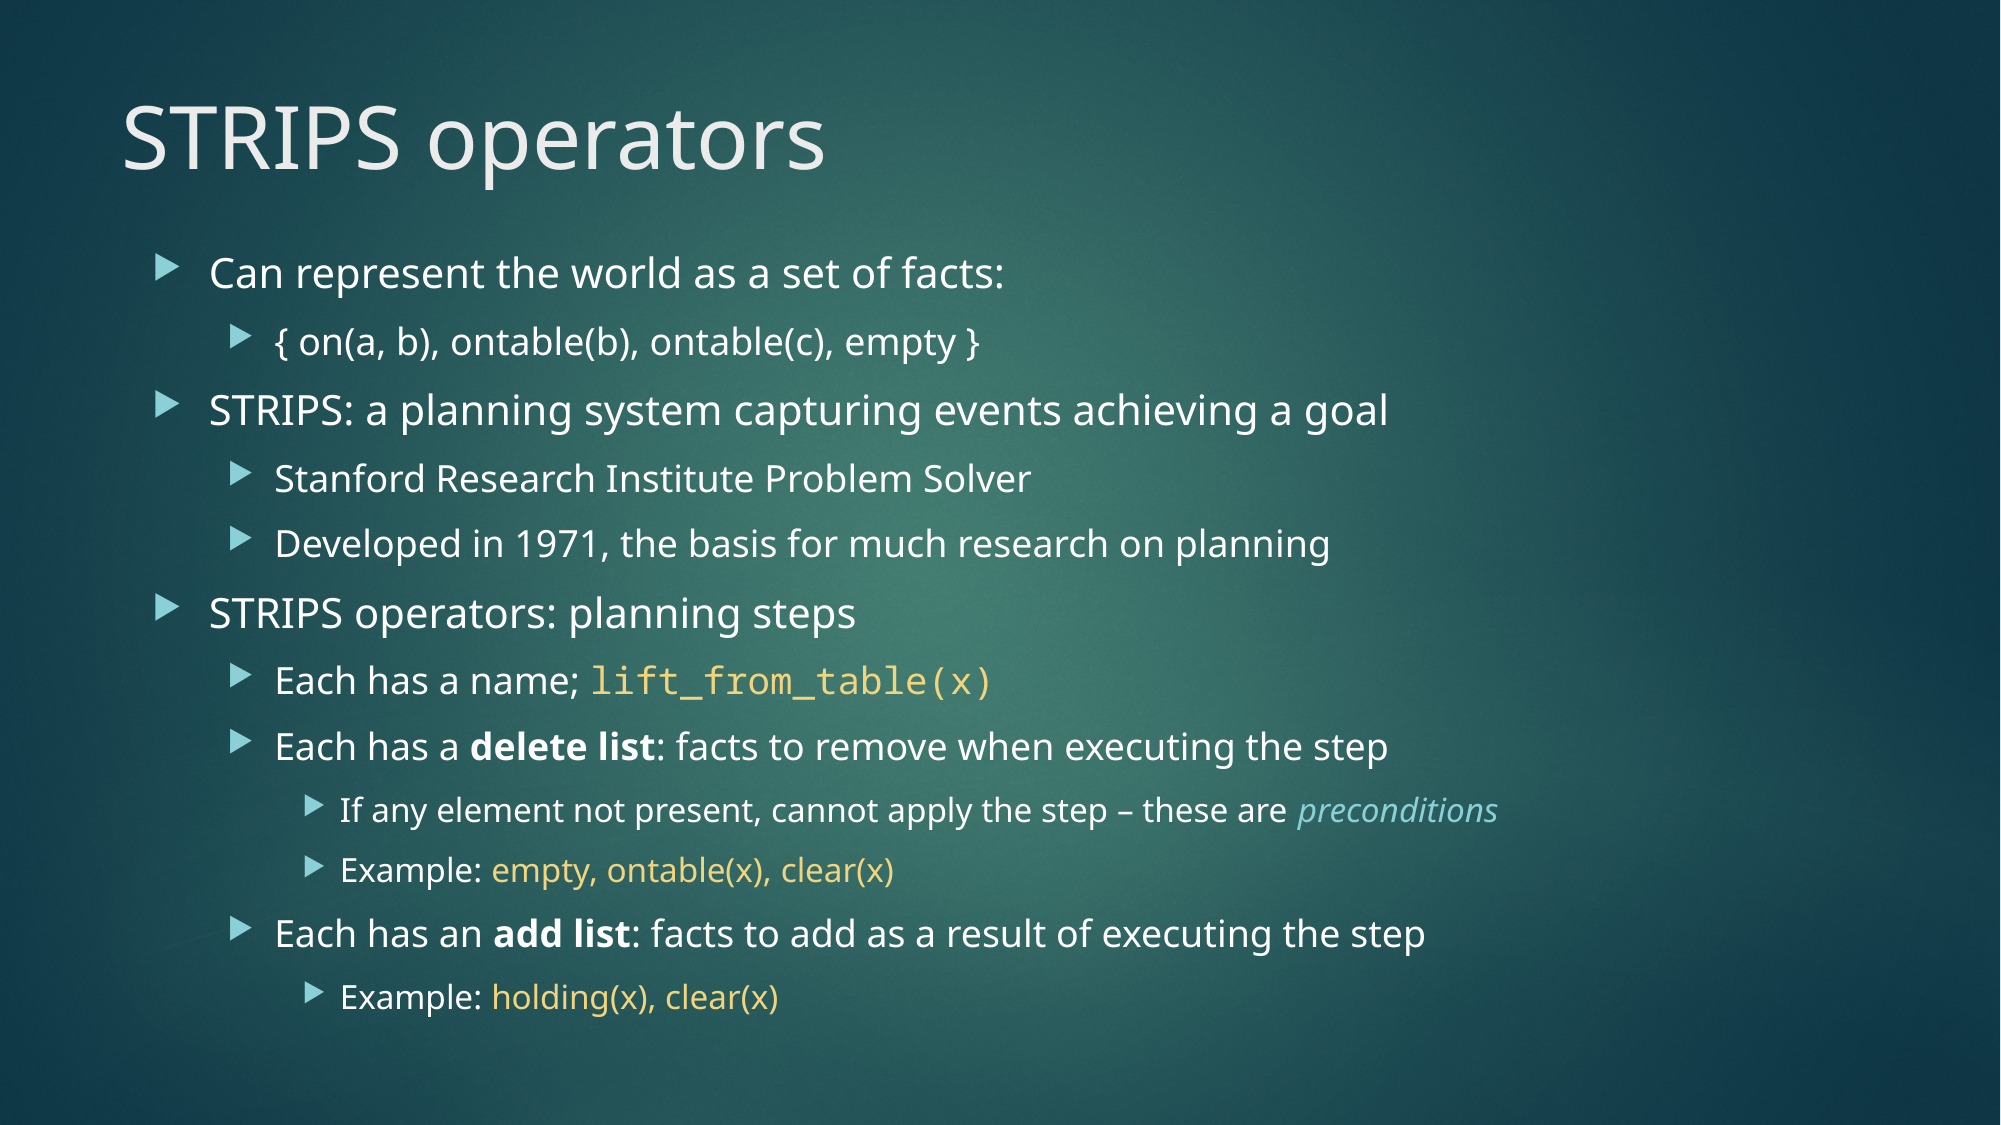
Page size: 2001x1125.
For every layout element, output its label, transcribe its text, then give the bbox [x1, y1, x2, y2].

list Can represent the world as a set of facts: { on(a, b), ontable(b), ontable(c), empty } STRIPS: a planning system capturing events achieving a goal Stanford Research Institute Problem Solver Developed in 1971, the basis for much research on planning STRIPS operators: planning steps Each has a name; lift_from_table(x) Each has a delete list: facts to remove when executing the step If any element not present, cannot apply the step – these are preconditions Example: empty, ontable(x), clear(x) Each has an add list: facts to add as a result of executing the step Example: holding(x), clear(x) [137, 239, 1863, 1066]
title STRIPS operators [106, 74, 1649, 304]
